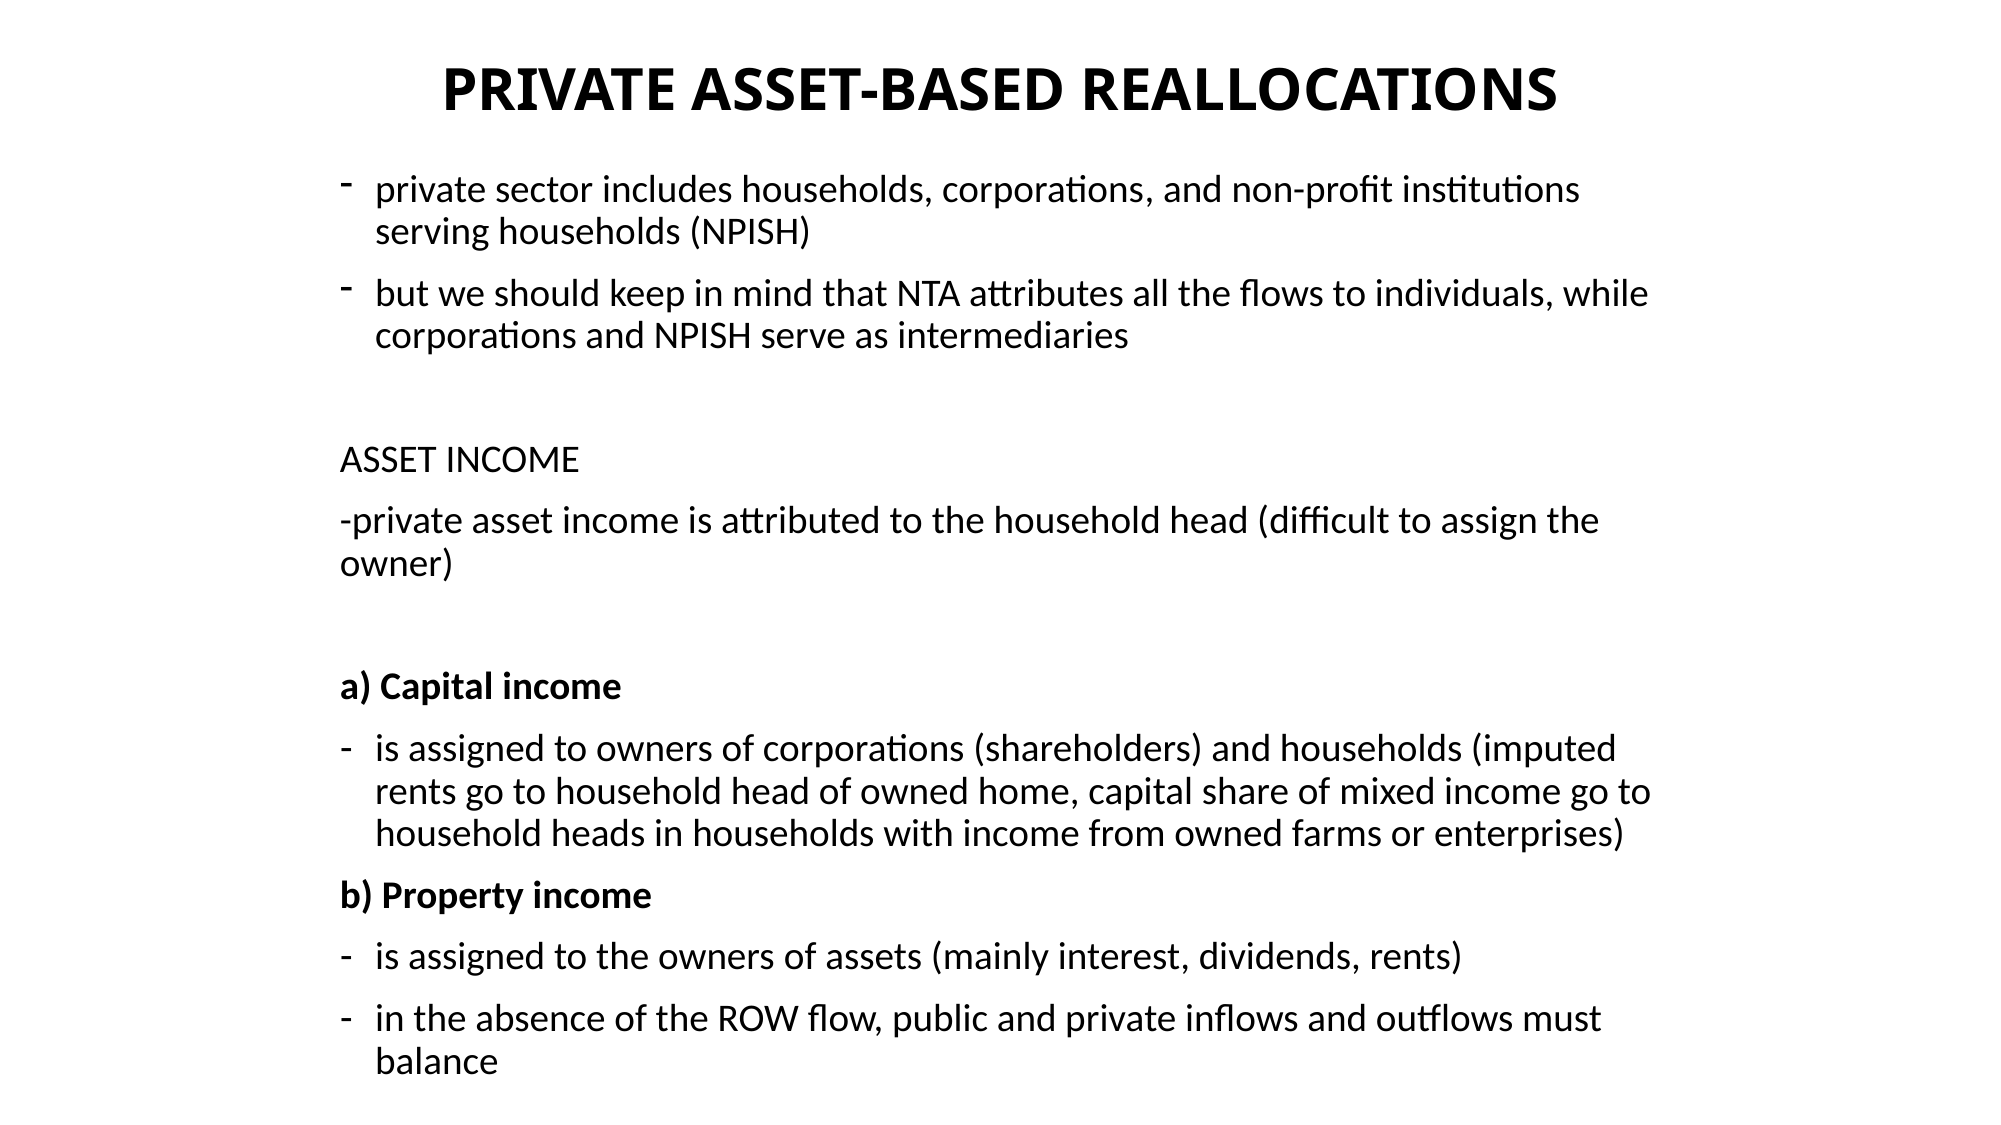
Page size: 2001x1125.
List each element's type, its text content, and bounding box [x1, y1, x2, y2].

list private sector includes households, corporations, and non-profit institutions serving households (NPISH) but we should keep in mind that NTA attributes all the flows to individuals, while corporations and NPISH serve as intermediaries ASSET INCOME -private asset income is attributed to the household head (difficult to assign the owner) a) Capital income is assigned to owners of corporations (shareholders) and households (imputed rents go to household head of owned home, capital share of mixed income go to household heads in households with income from owned farms or enterprises) b) Property income is assigned to the owners of assets (mainly interest, dividends, rents) in the absence of the ROW flow, public and private inflows and outflows must balance [324, 160, 1675, 1106]
title PRIVATE ASSET-BASED REALLOCATIONS [324, 45, 1675, 138]
